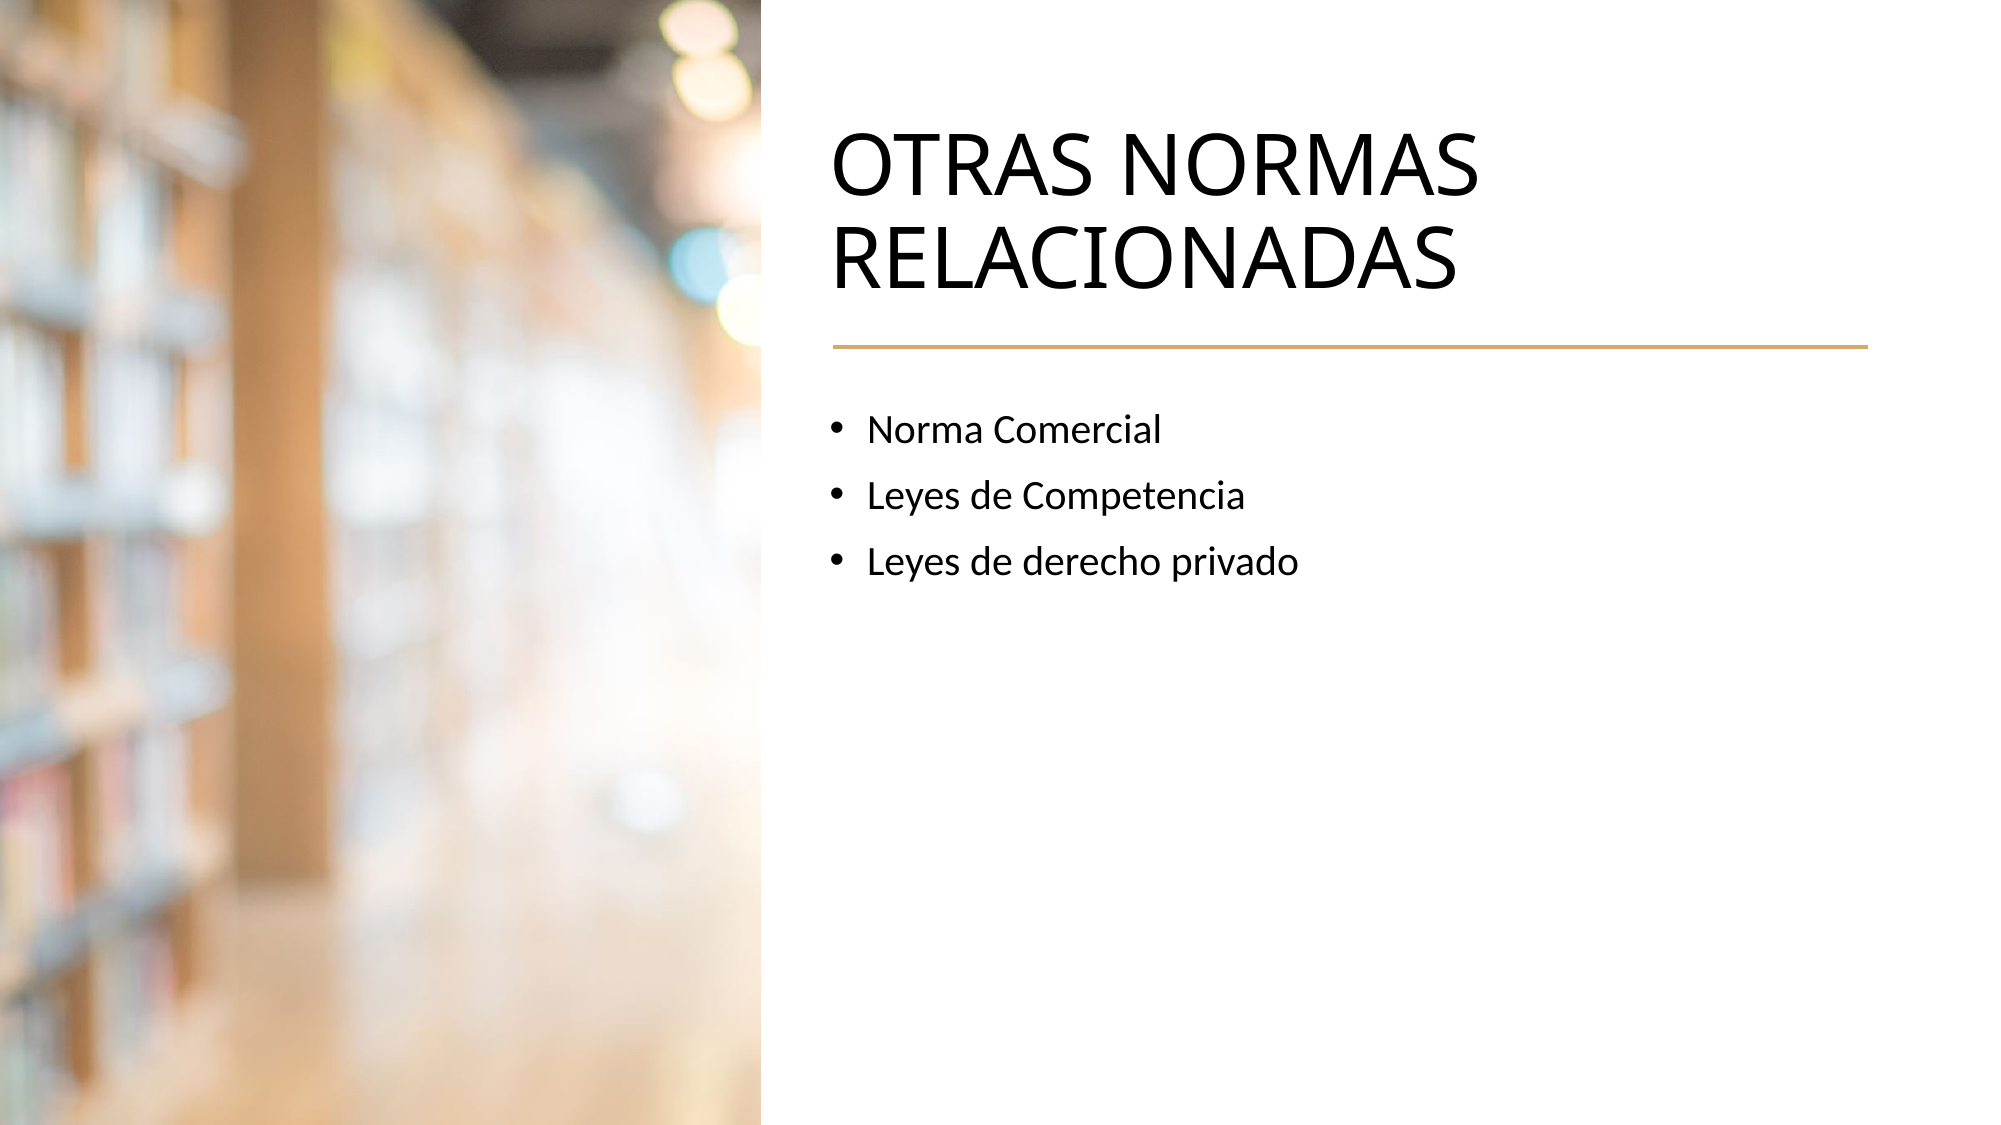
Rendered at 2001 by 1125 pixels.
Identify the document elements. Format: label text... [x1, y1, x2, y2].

title OTRAS NORMAS RELACIONADAS [814, 103, 1895, 315]
list Norma Comercial Leyes de Competencia Leyes de derecho privado [814, 399, 1895, 1021]
picture [0, 0, 761, 1125]
